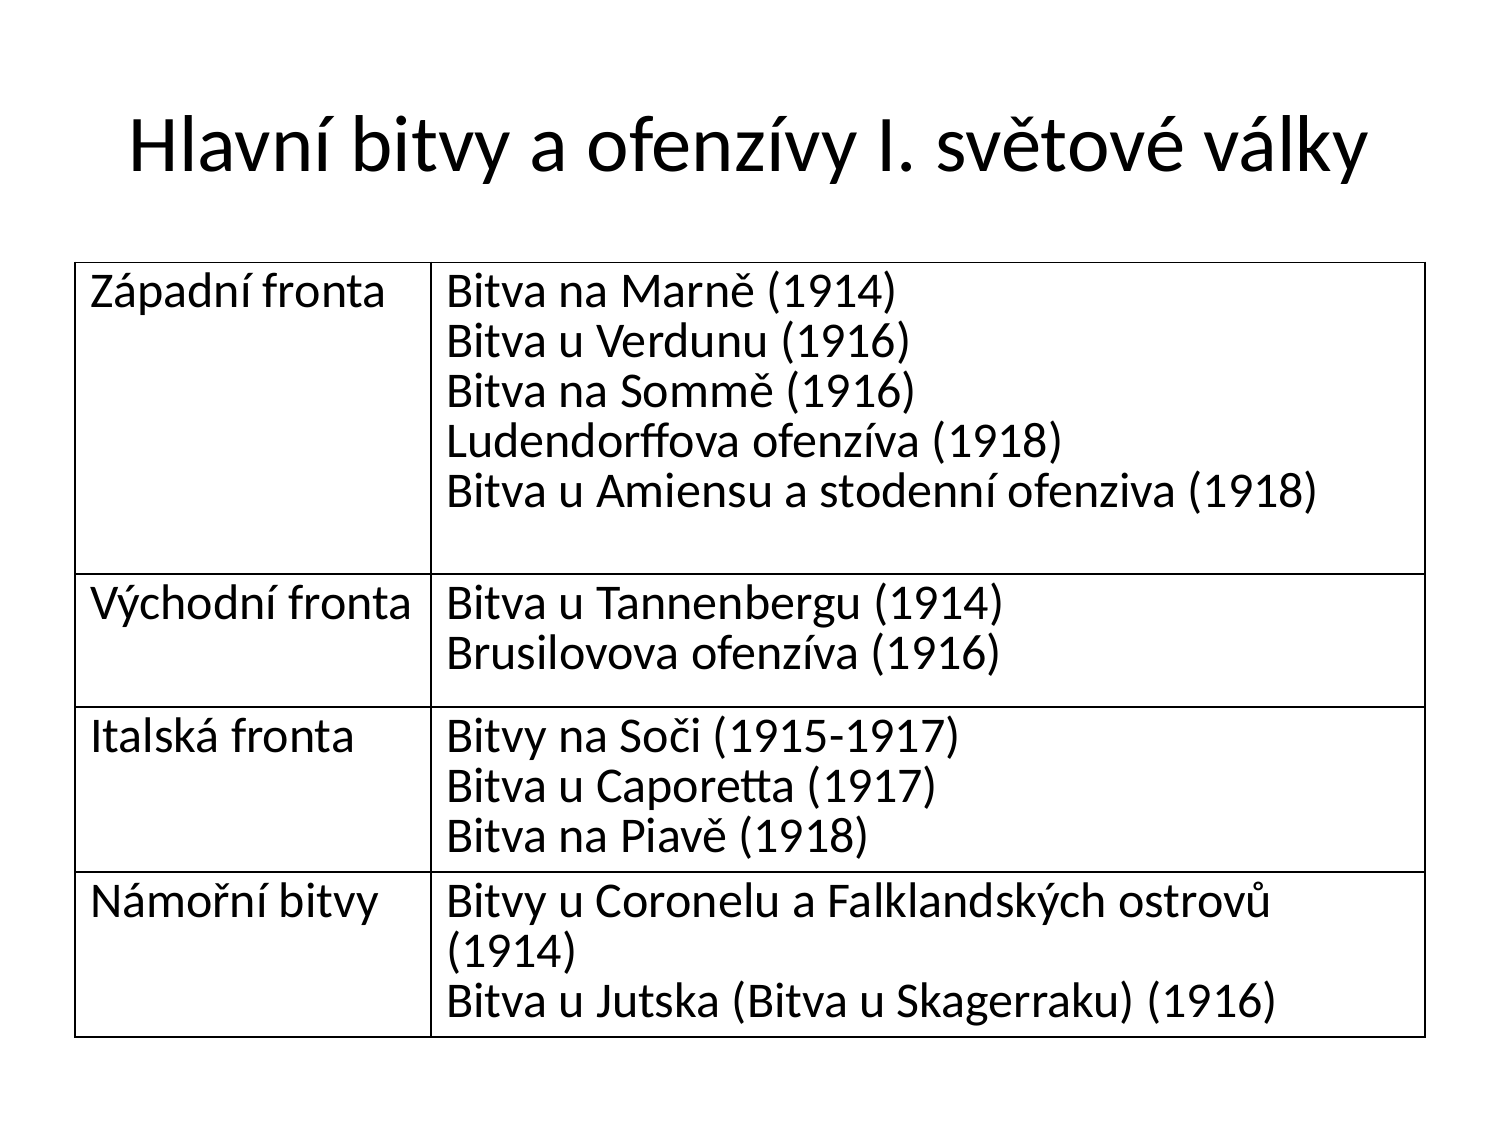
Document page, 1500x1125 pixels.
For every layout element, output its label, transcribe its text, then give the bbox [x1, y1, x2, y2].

table_header Bitva na Marně (1914) Bitva u Verdunu (1916) Bitva na Sommě (1916) Ludendorffova ofenzíva (1918) Bitva u Amiensu a stodenní ofenziva (1918) [432, 263, 1424, 573]
title Hlavní bitvy a ofenzívy I. světové války [75, 45, 1425, 233]
table_cell Italská fronta [76, 708, 430, 871]
table_cell Bitvy na Soči (1915-1917) Bitva u Caporetta (1917) Bitva na Piavě (1918) [432, 708, 1424, 871]
table_cell Bitvy u Coronelu a Falklandských ostrovů (1914) Bitva u Jutska (Bitva u Skagerraku) (1916) [432, 873, 1424, 1036]
table_cell Východní fronta [76, 575, 430, 706]
table_cell Námořní bitvy [76, 873, 430, 1036]
table_header Západní fronta [76, 263, 430, 573]
table_cell Bitva u Tannenbergu (1914) Brusilovova ofenzíva (1916) [432, 575, 1424, 706]
